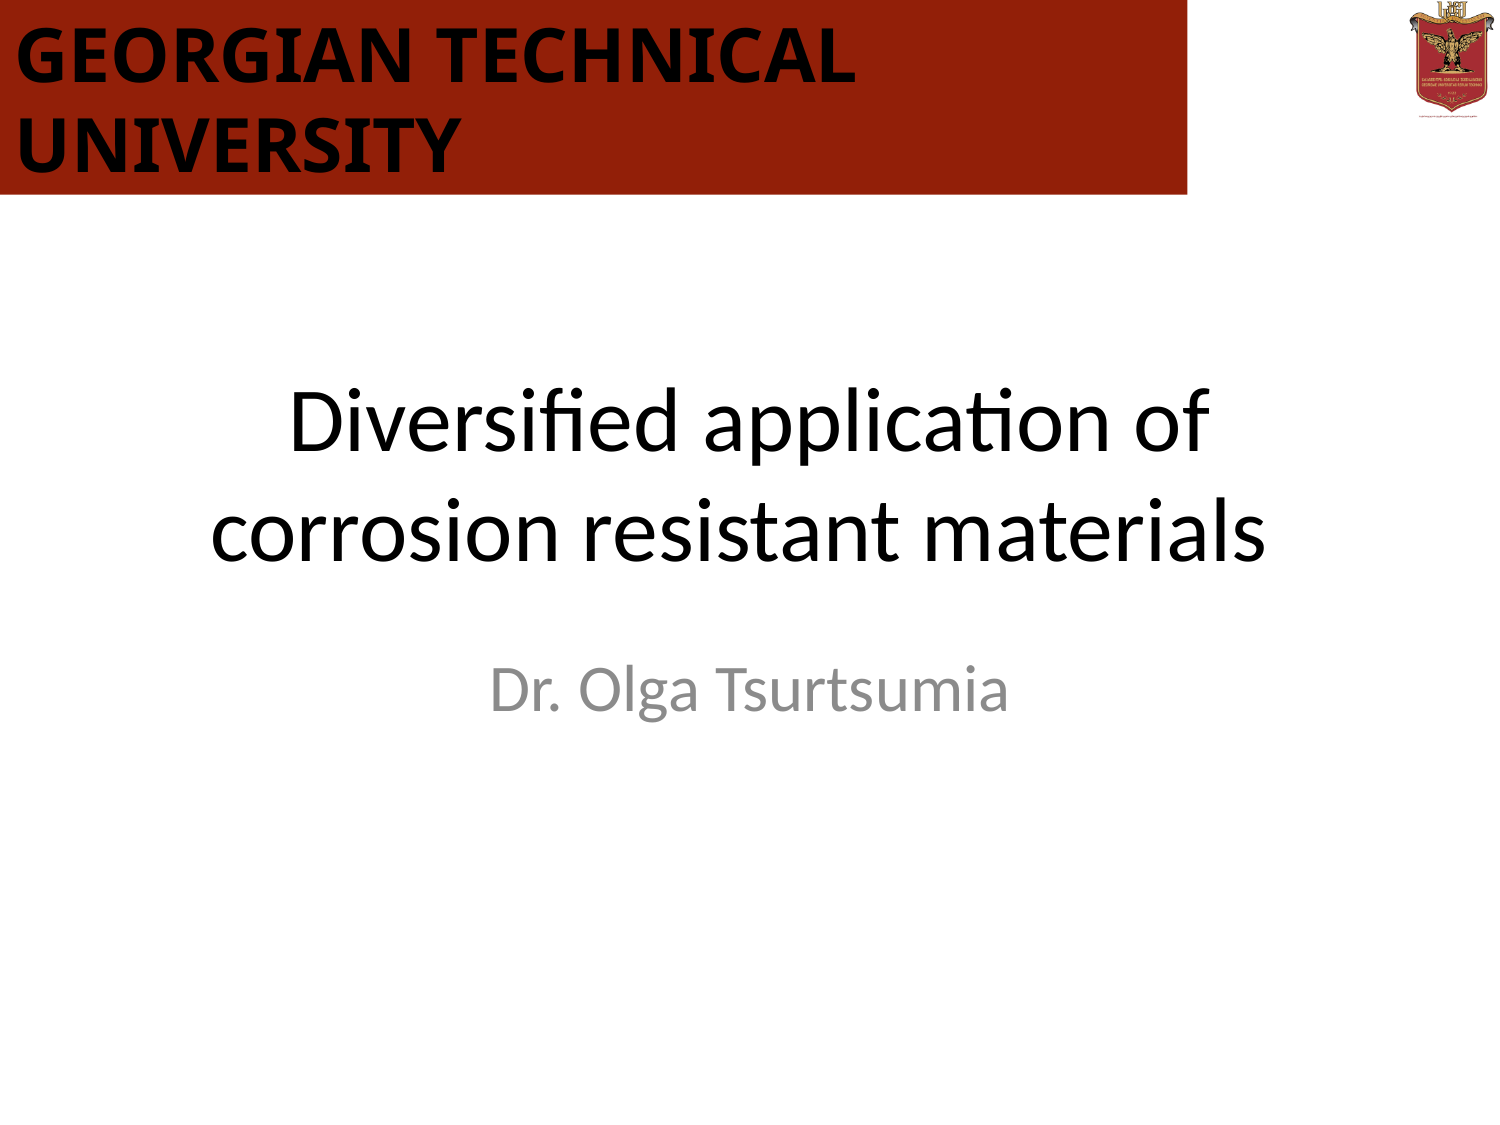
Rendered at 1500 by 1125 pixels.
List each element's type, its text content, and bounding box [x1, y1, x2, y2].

text_box Georgian Technical University [0, 0, 1188, 195]
picture [1403, 0, 1500, 125]
title Diversified application of corrosion resistant materials [112, 349, 1388, 591]
subtitle Dr. Olga Tsurtsumia [225, 637, 1275, 925]
